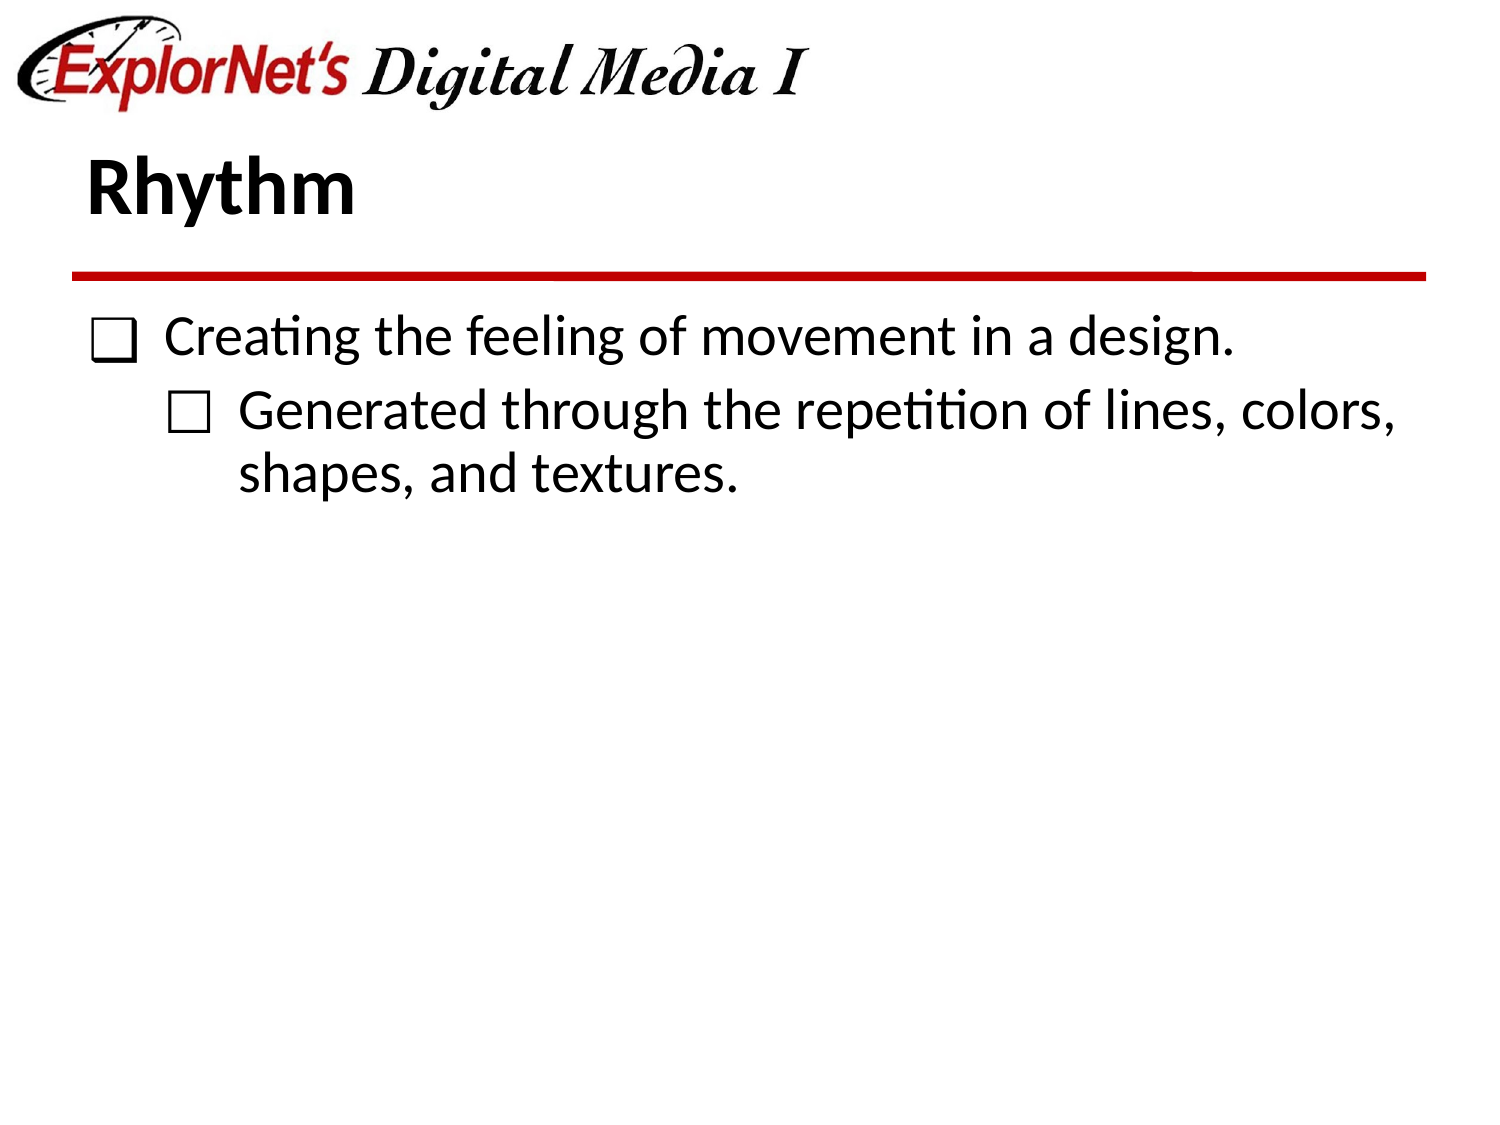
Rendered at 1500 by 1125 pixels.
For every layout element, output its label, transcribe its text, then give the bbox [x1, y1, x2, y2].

picture [13, 11, 1500, 131]
list Creating the feeling of movement in a design. Generated through the repetition of lines, colors, shapes, and textures. [73, 298, 1424, 1011]
title Rhythm [71, 120, 1429, 255]
